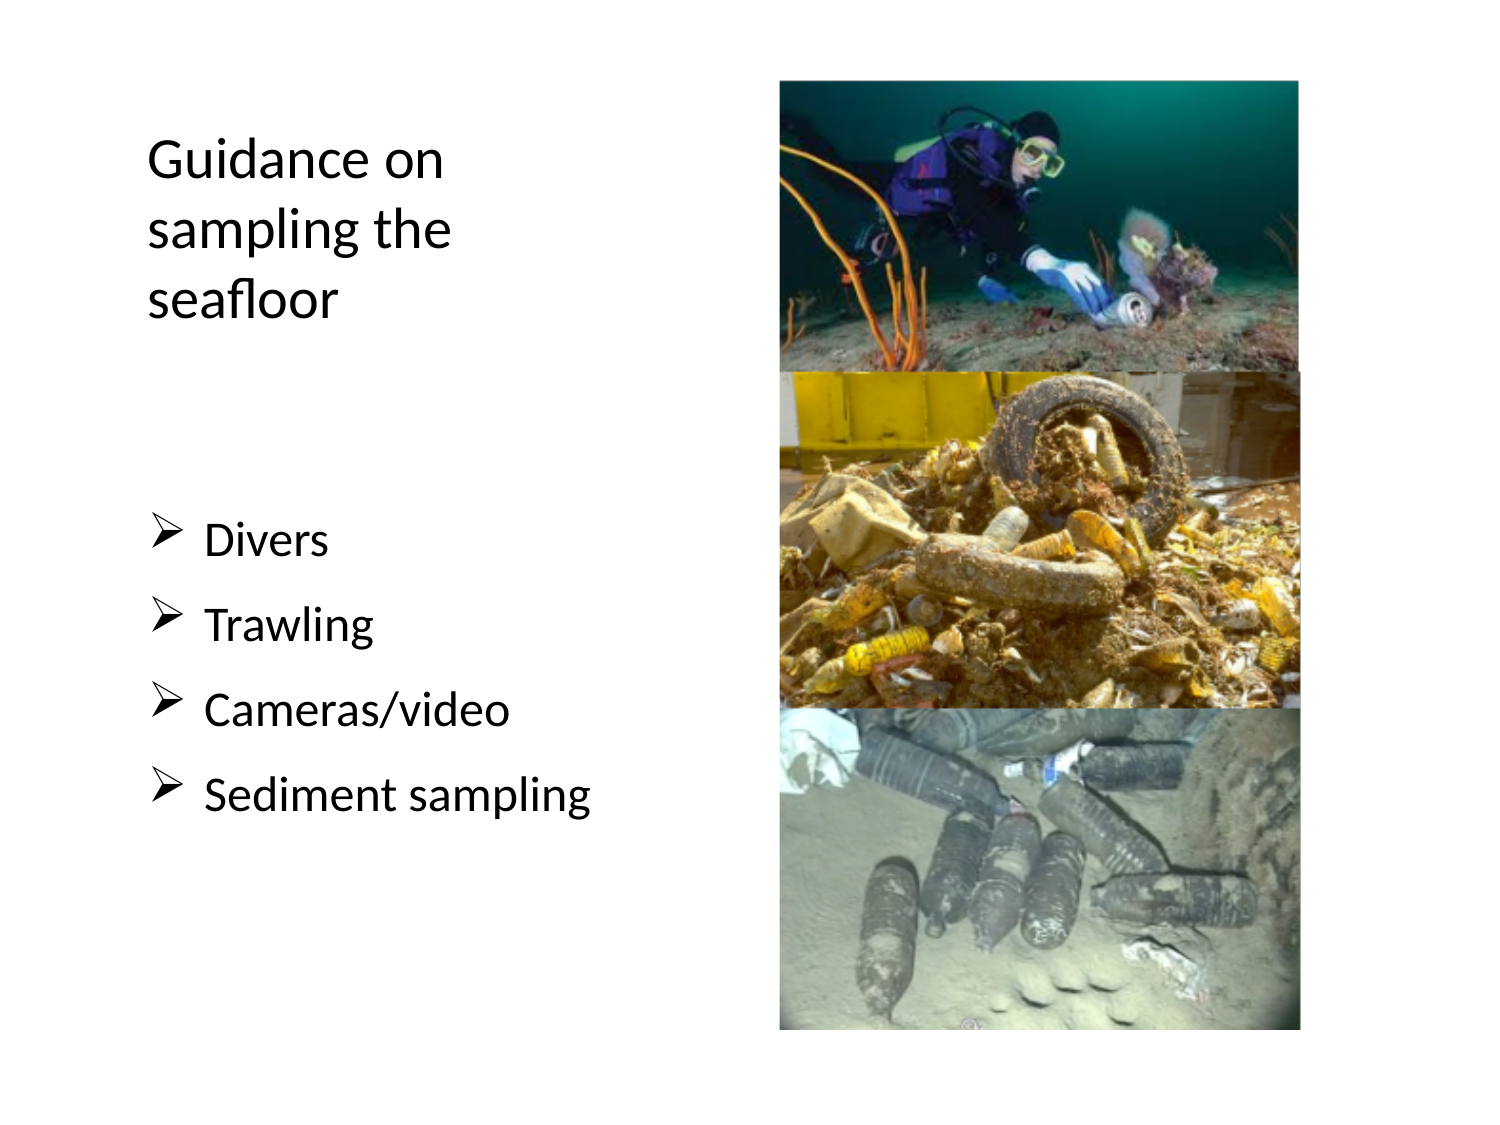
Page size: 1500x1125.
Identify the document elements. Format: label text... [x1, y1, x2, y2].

picture [779, 49, 1500, 1030]
text_box Guidance on sampling the seafloor [133, 112, 672, 338]
text_box Divers Trawling Cameras/video Sediment sampling [133, 498, 714, 829]
